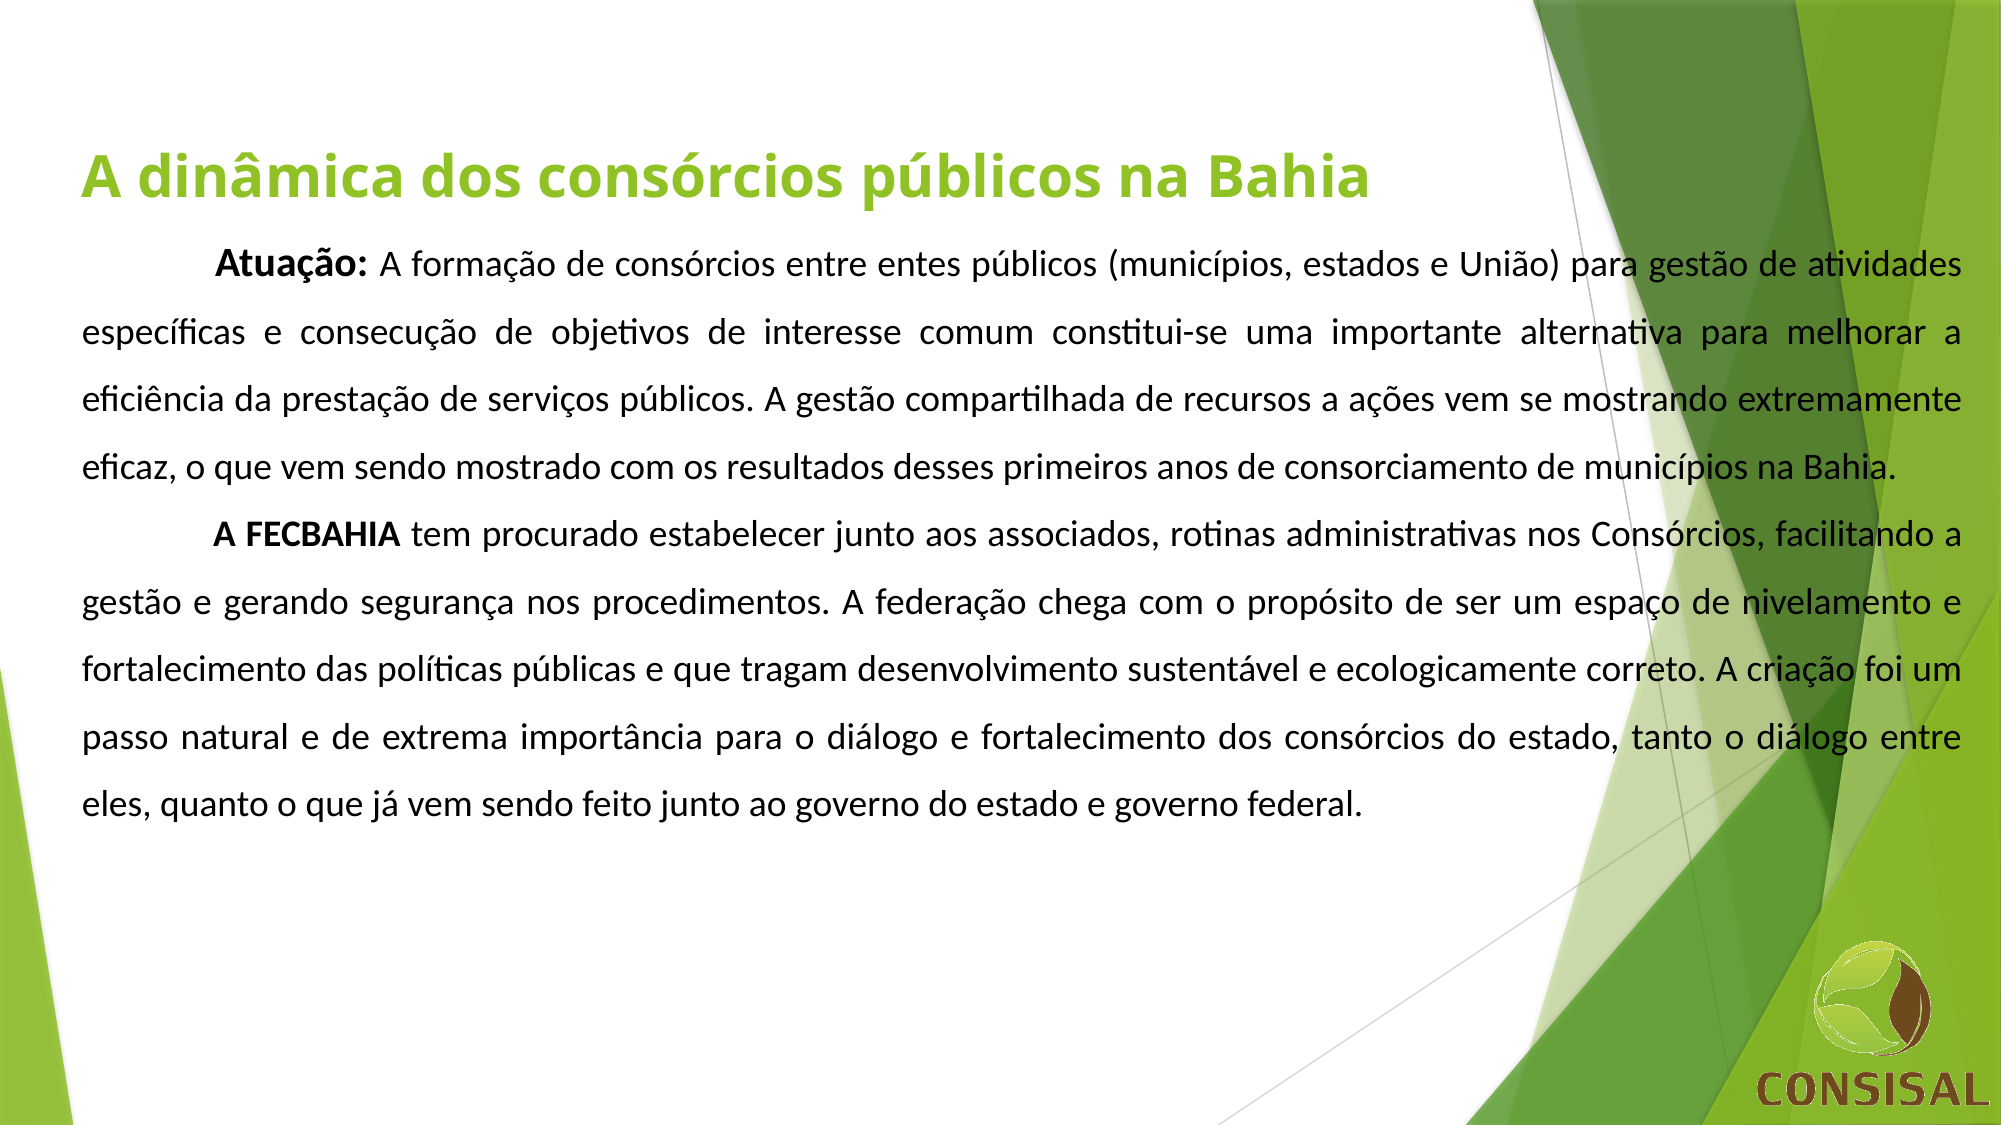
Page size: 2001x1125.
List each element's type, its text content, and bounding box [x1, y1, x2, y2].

picture [1742, 929, 2000, 1125]
text_box A dinâmica dos consórcios públicos na Bahia Atuação: A formação de consórcios entre entes públicos (municípios, estados e União) para gestão de atividades específicas e consecução de objetivos de interesse comum constitui-se uma importante alternativa para melhorar a eficiência da prestação de serviços públicos. A gestão compartilhada de recursos a ações vem se mostrando extremamente eficaz, o que vem sendo mostrado com os resultados desses primeiros anos de consorciamento de municípios na Bahia. A FECBAHIA tem procurado estabelecer junto aos associados, rotinas administrativas nos Consórcios, facilitando a gestão e gerando segurança nos procedimentos. A federação chega com o propósito de ser um espaço de nivelamento e fortalecimento das políticas públicas e que tragam desenvolvimento sustentável e ecologicamente correto. A criação foi um passo natural e de extrema importância para o diálogo e fortalecimento dos consórcios do estado, tanto o diálogo entre eles, quanto o que já vem sendo feito junto ao governo do estado e governo federal. [67, 132, 1979, 877]
